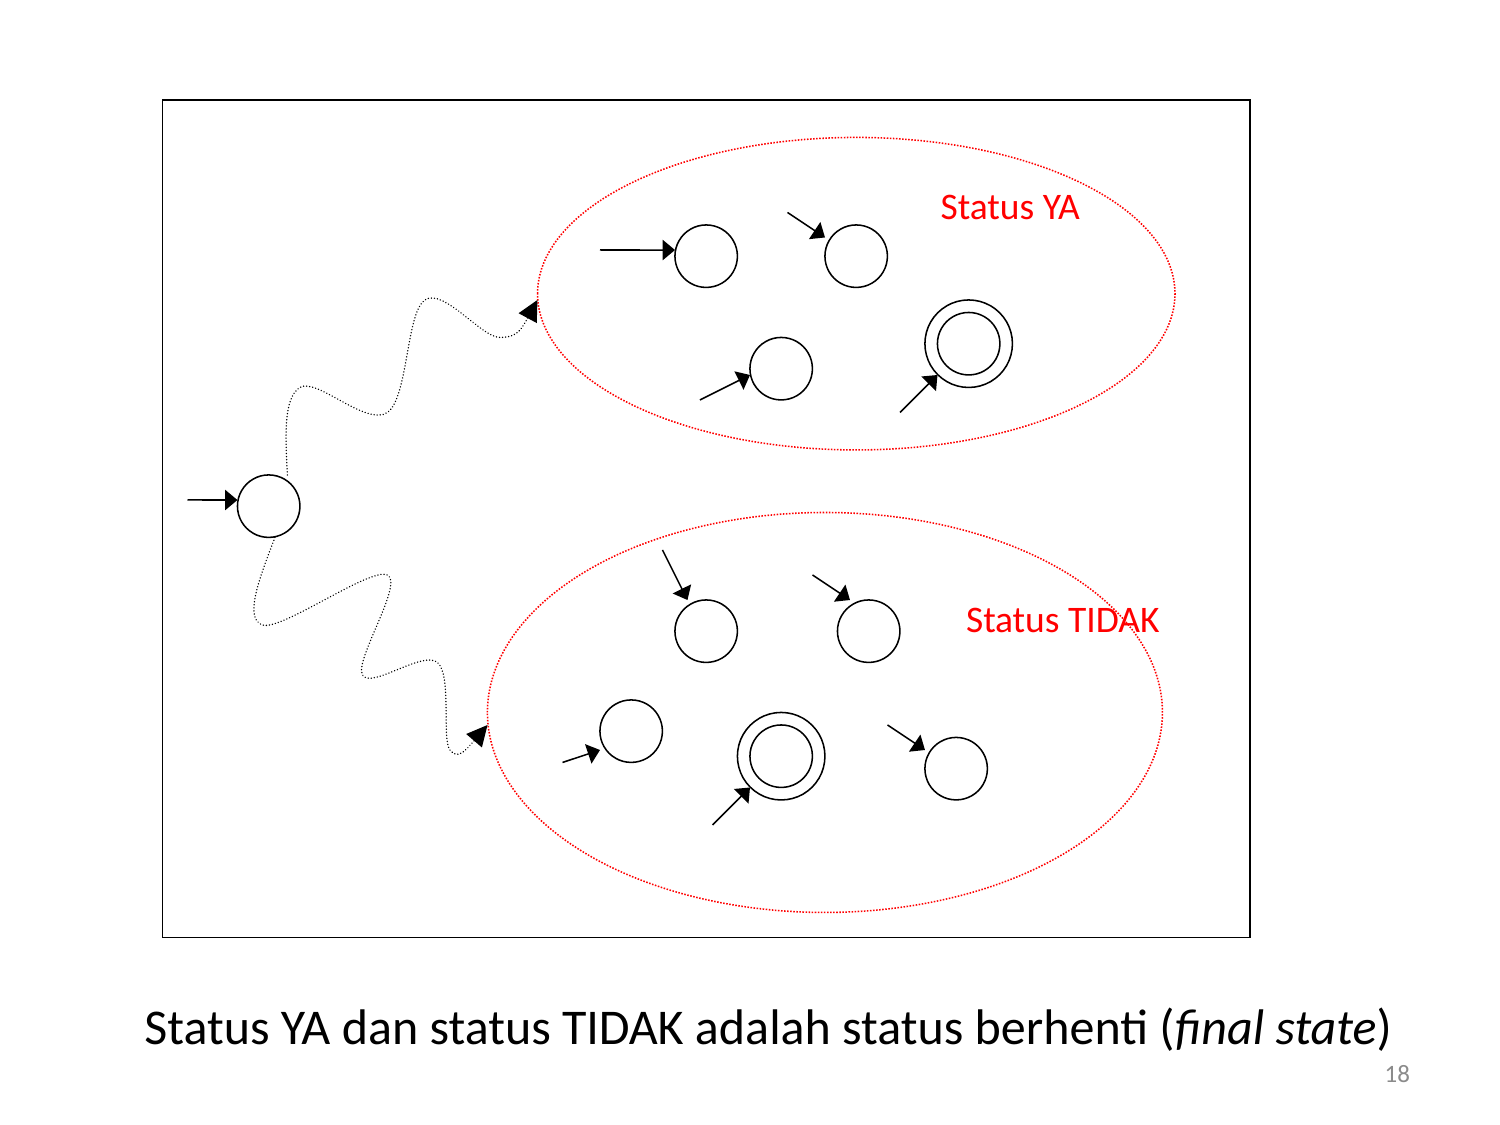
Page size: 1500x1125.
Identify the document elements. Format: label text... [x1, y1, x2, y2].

text_box [162, 99, 1250, 938]
text_box [487, 512, 1163, 913]
text_box Status TIDAK [951, 587, 1175, 648]
text_box Status YA [925, 174, 1096, 235]
text_box [286, 297, 538, 475]
text_box [924, 299, 1013, 388]
text_box [537, 137, 1176, 450]
slide_number 18 [1074, 1042, 1425, 1103]
text_box [737, 712, 825, 800]
text_box Status YA dan status TIDAK adalah status berhenti (final state) [129, 987, 1407, 1063]
text_box [253, 537, 488, 753]
text_box [187, 489, 238, 511]
text_box [237, 474, 300, 538]
